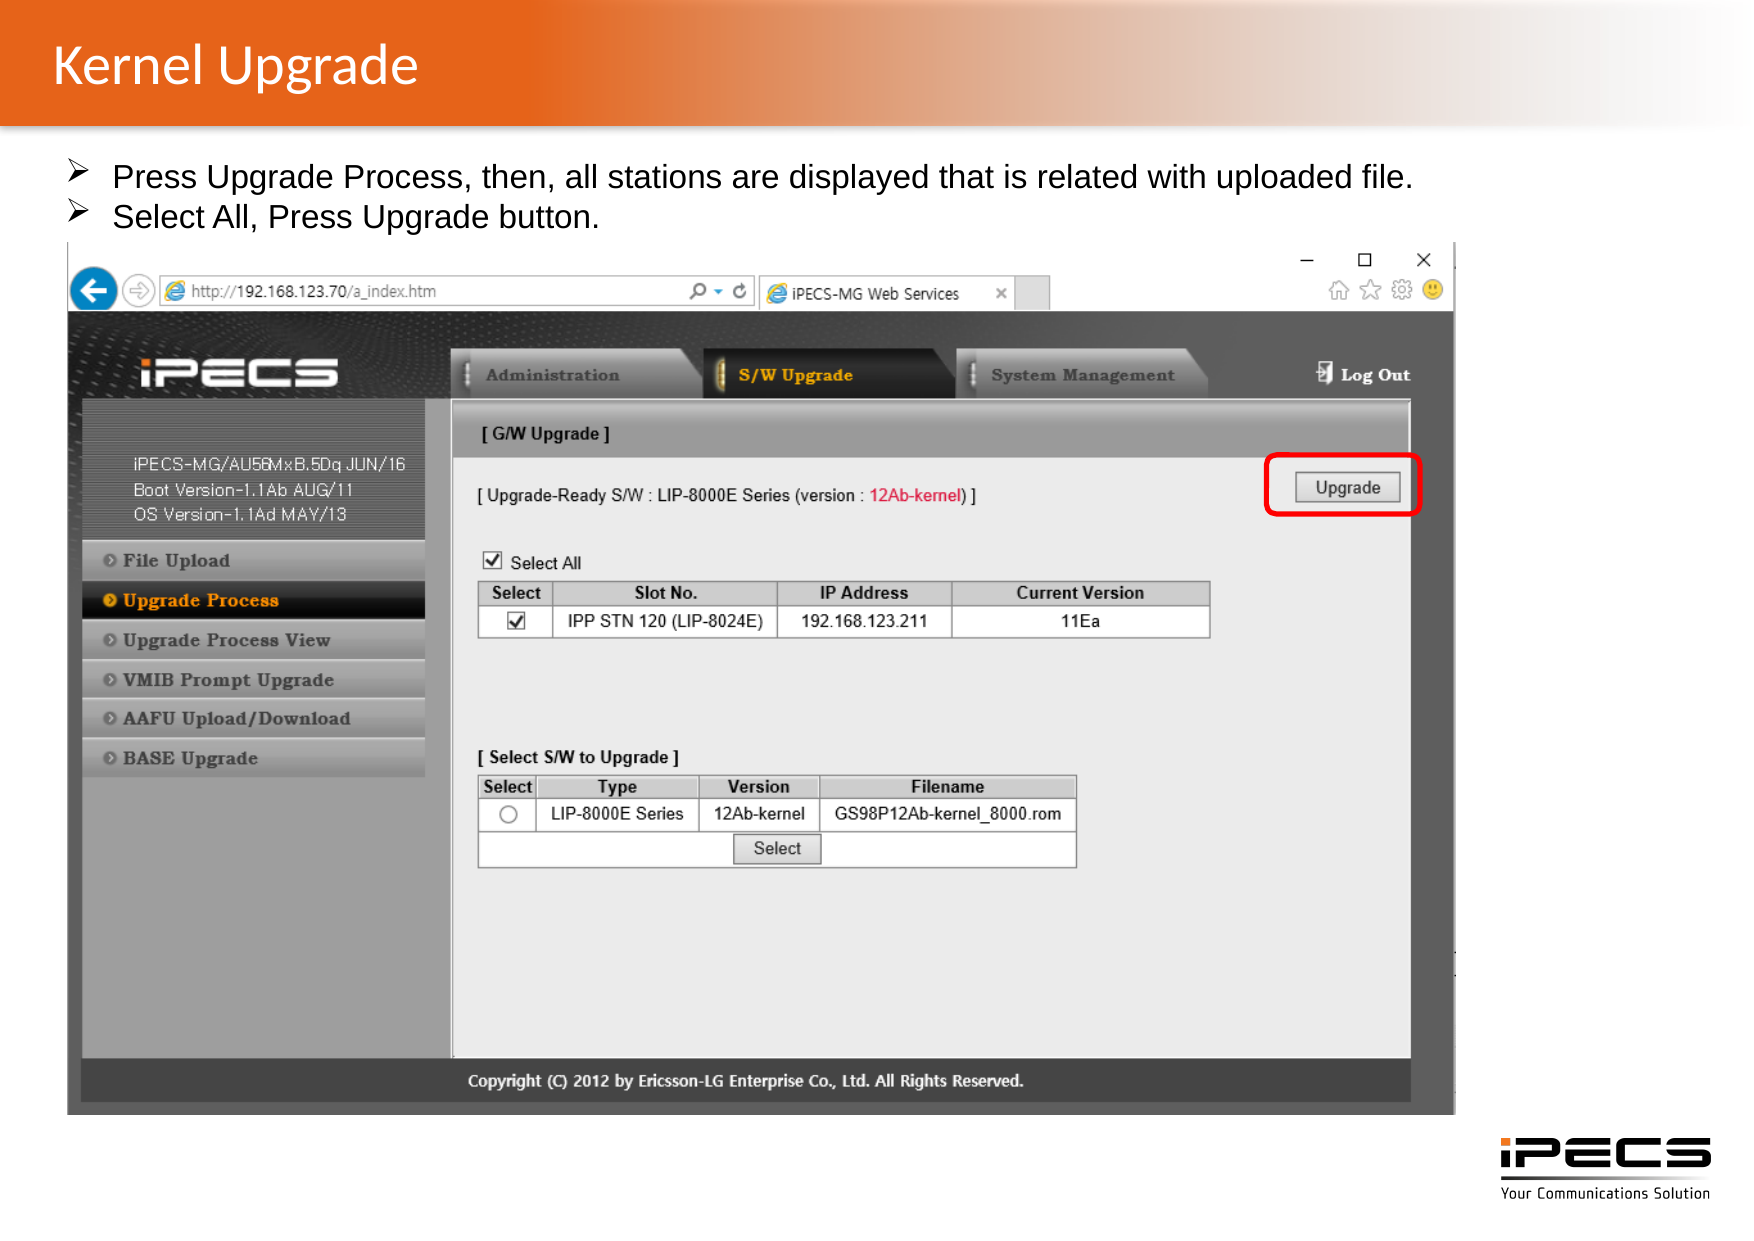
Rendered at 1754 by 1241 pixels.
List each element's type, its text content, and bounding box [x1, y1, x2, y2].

title Kernel Upgrade [53, 26, 1385, 88]
picture [67, 241, 1456, 1115]
picture [1501, 1138, 1711, 1199]
text_box Press Upgrade Process, then, all stations are displayed that is related with uploaded file. Select All, Press Upgrade button. [50, 147, 1561, 243]
